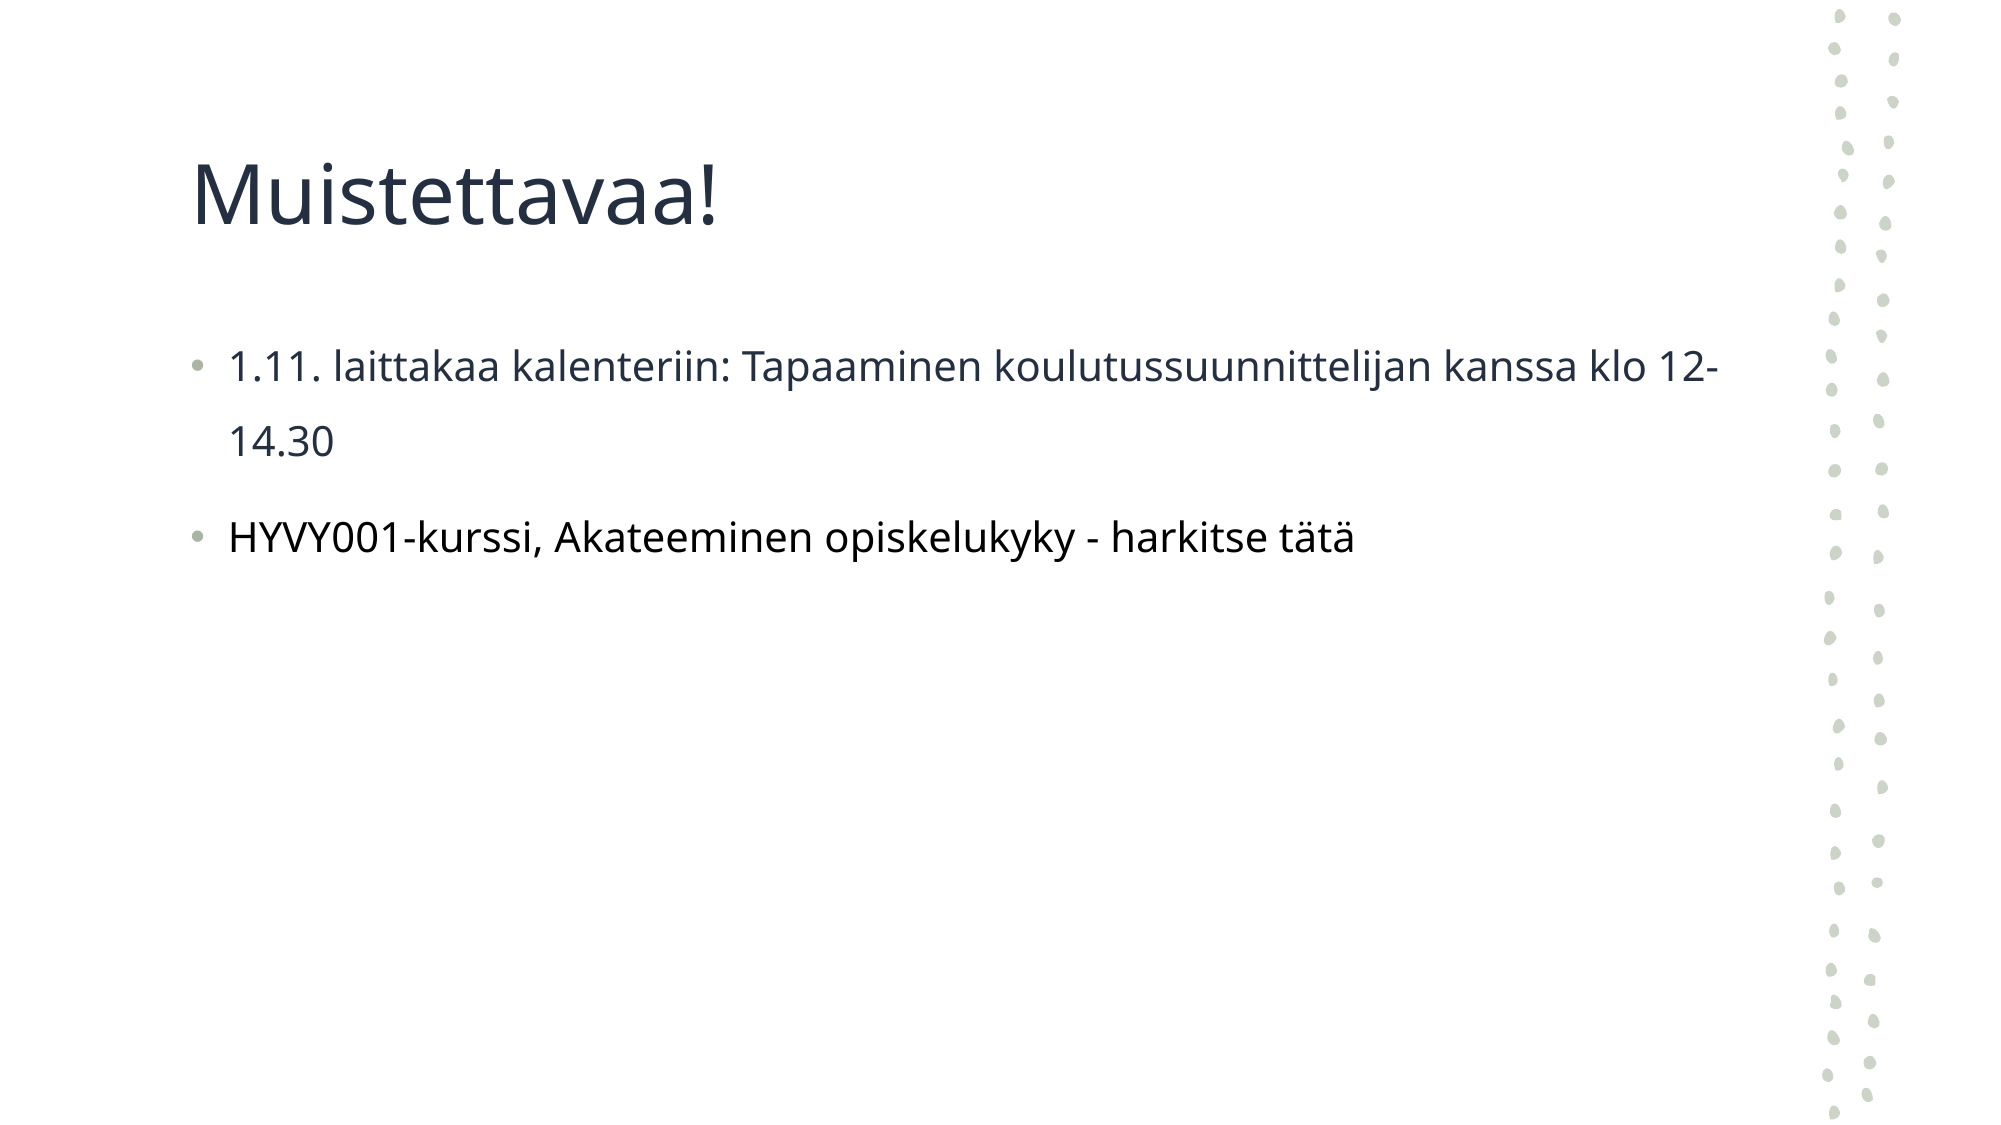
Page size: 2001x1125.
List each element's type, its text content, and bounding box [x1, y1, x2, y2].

title Muistettavaa! [175, 82, 1756, 300]
list 1.11. laittakaa kalenteriin: Tapaaminen koulutussuunnittelijan kanssa klo 12-14.30 HYVY001-kurssi, Akateeminen opiskelukyky - harkitse tätä [175, 307, 1756, 1022]
